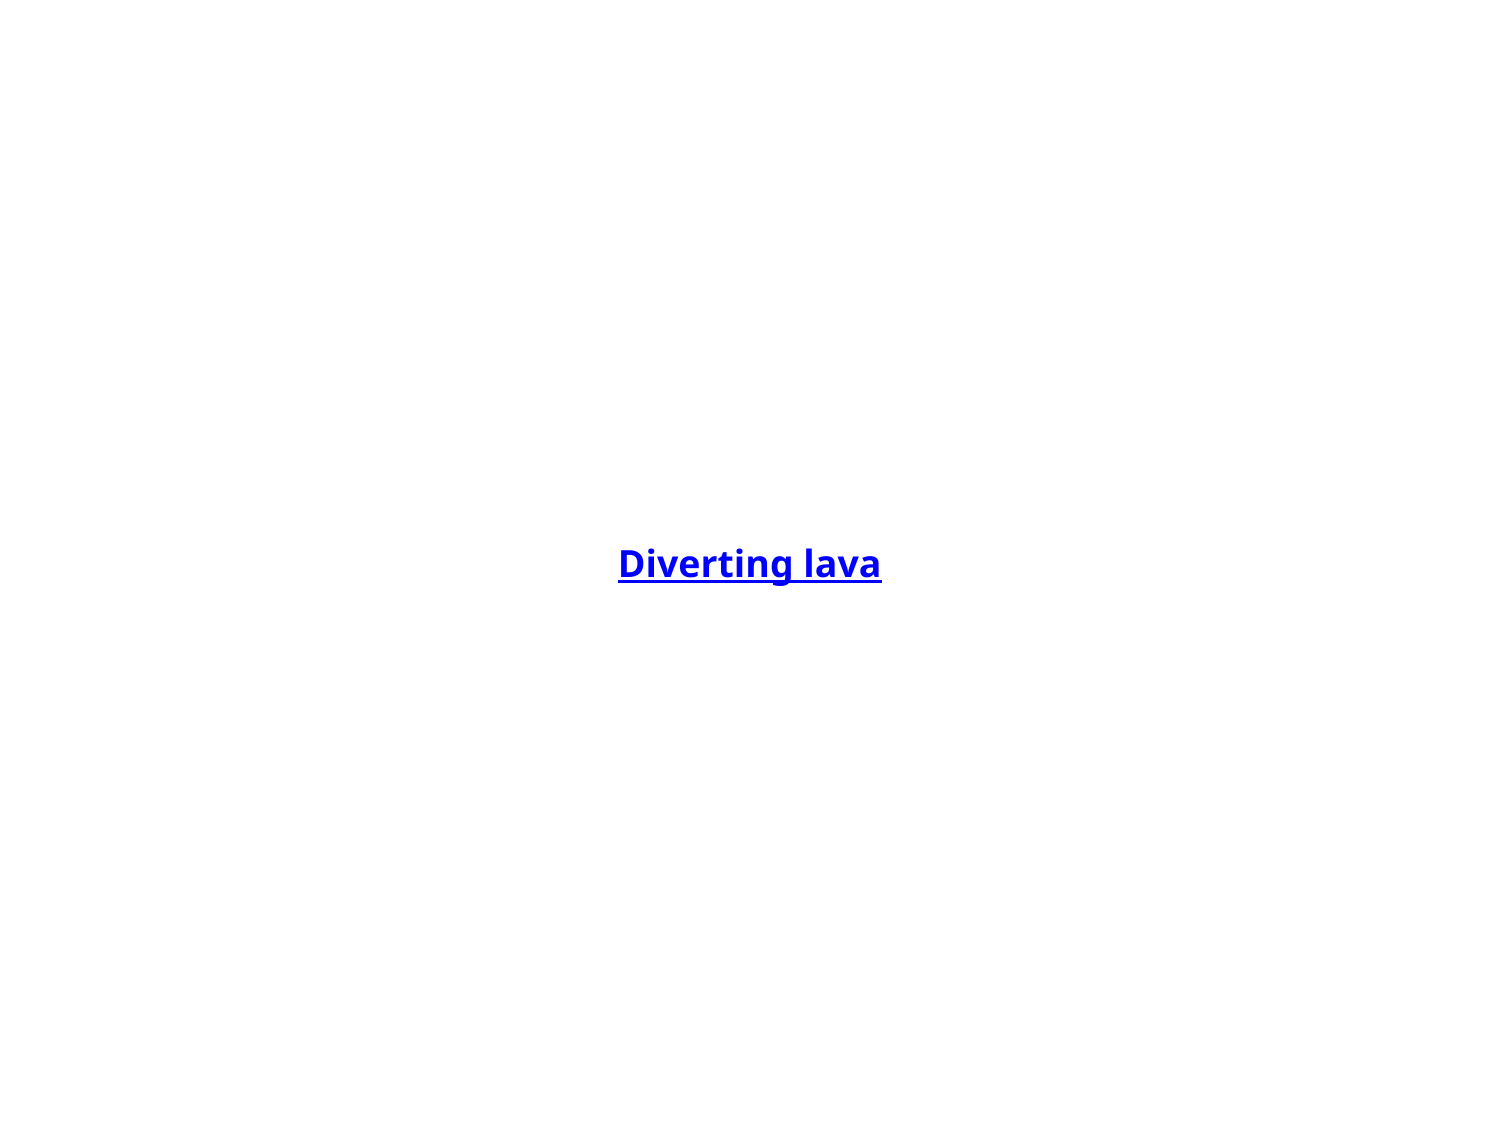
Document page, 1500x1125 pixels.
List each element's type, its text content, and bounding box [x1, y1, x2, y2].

text_box Diverting lava [603, 532, 897, 598]
